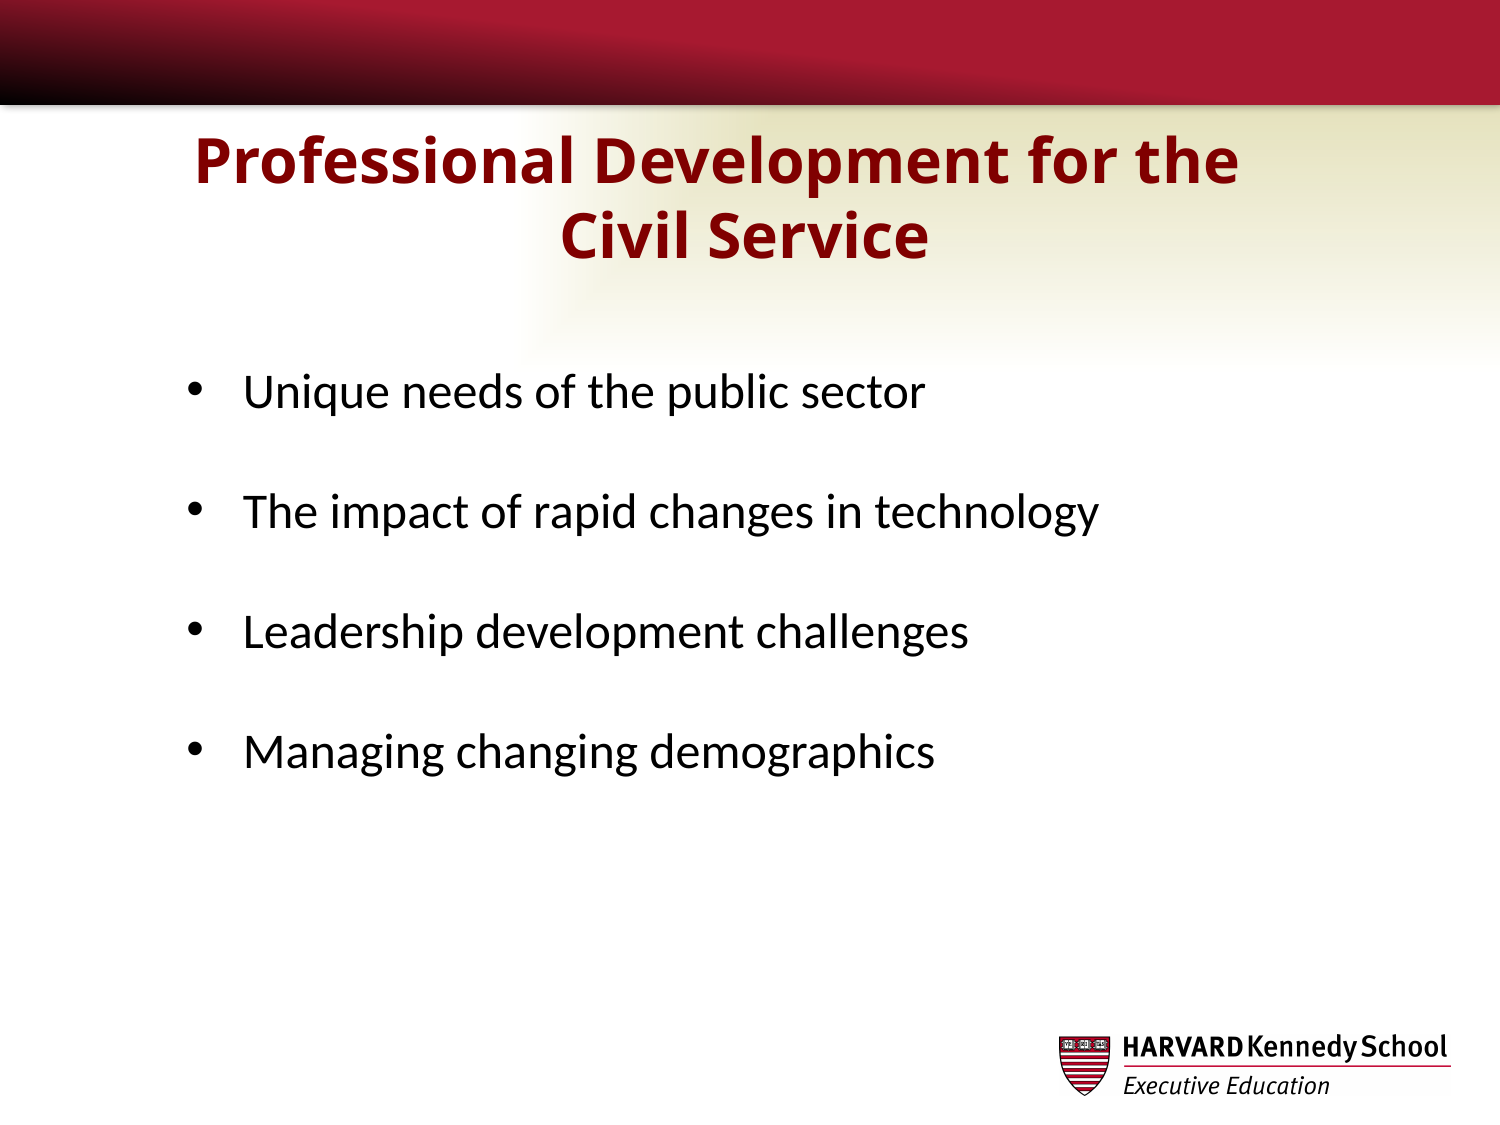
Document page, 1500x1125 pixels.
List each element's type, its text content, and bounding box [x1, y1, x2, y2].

text_box [0, 0, 1500, 105]
text_box Unique needs of the public sector The impact of rapid changes in technology Leadership development challenges Managing changing demographics [171, 291, 1407, 1095]
picture [1058, 1034, 1452, 1096]
text_box Professional Development for the Civil Service [155, 113, 1279, 366]
text_box [0, 110, 1500, 1125]
